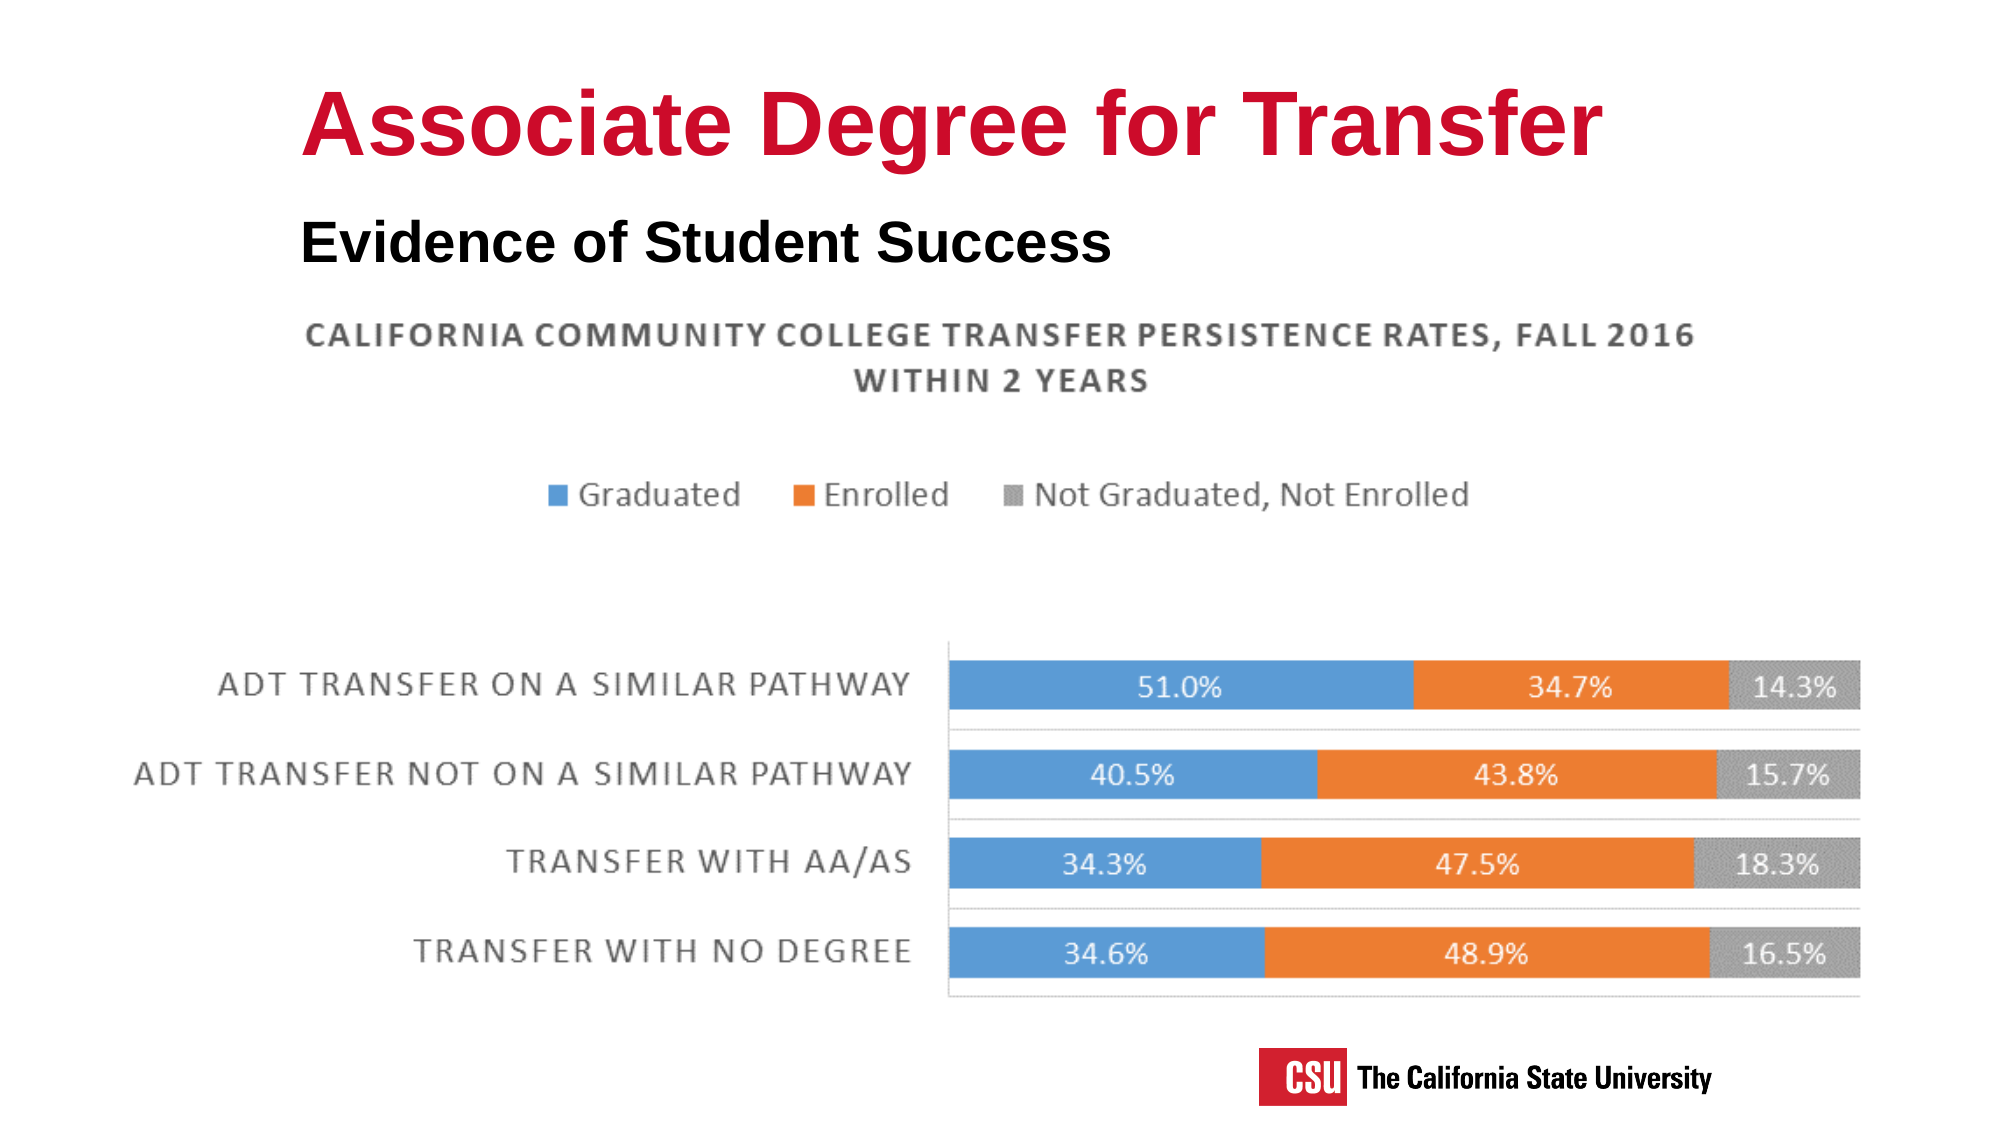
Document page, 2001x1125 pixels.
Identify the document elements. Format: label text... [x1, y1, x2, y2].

text_box Associate Degree for Transfer [300, 49, 1712, 174]
picture [125, 308, 1875, 1012]
picture [1259, 1048, 1712, 1106]
text_box Evidence of Student Success [300, 174, 1652, 308]
